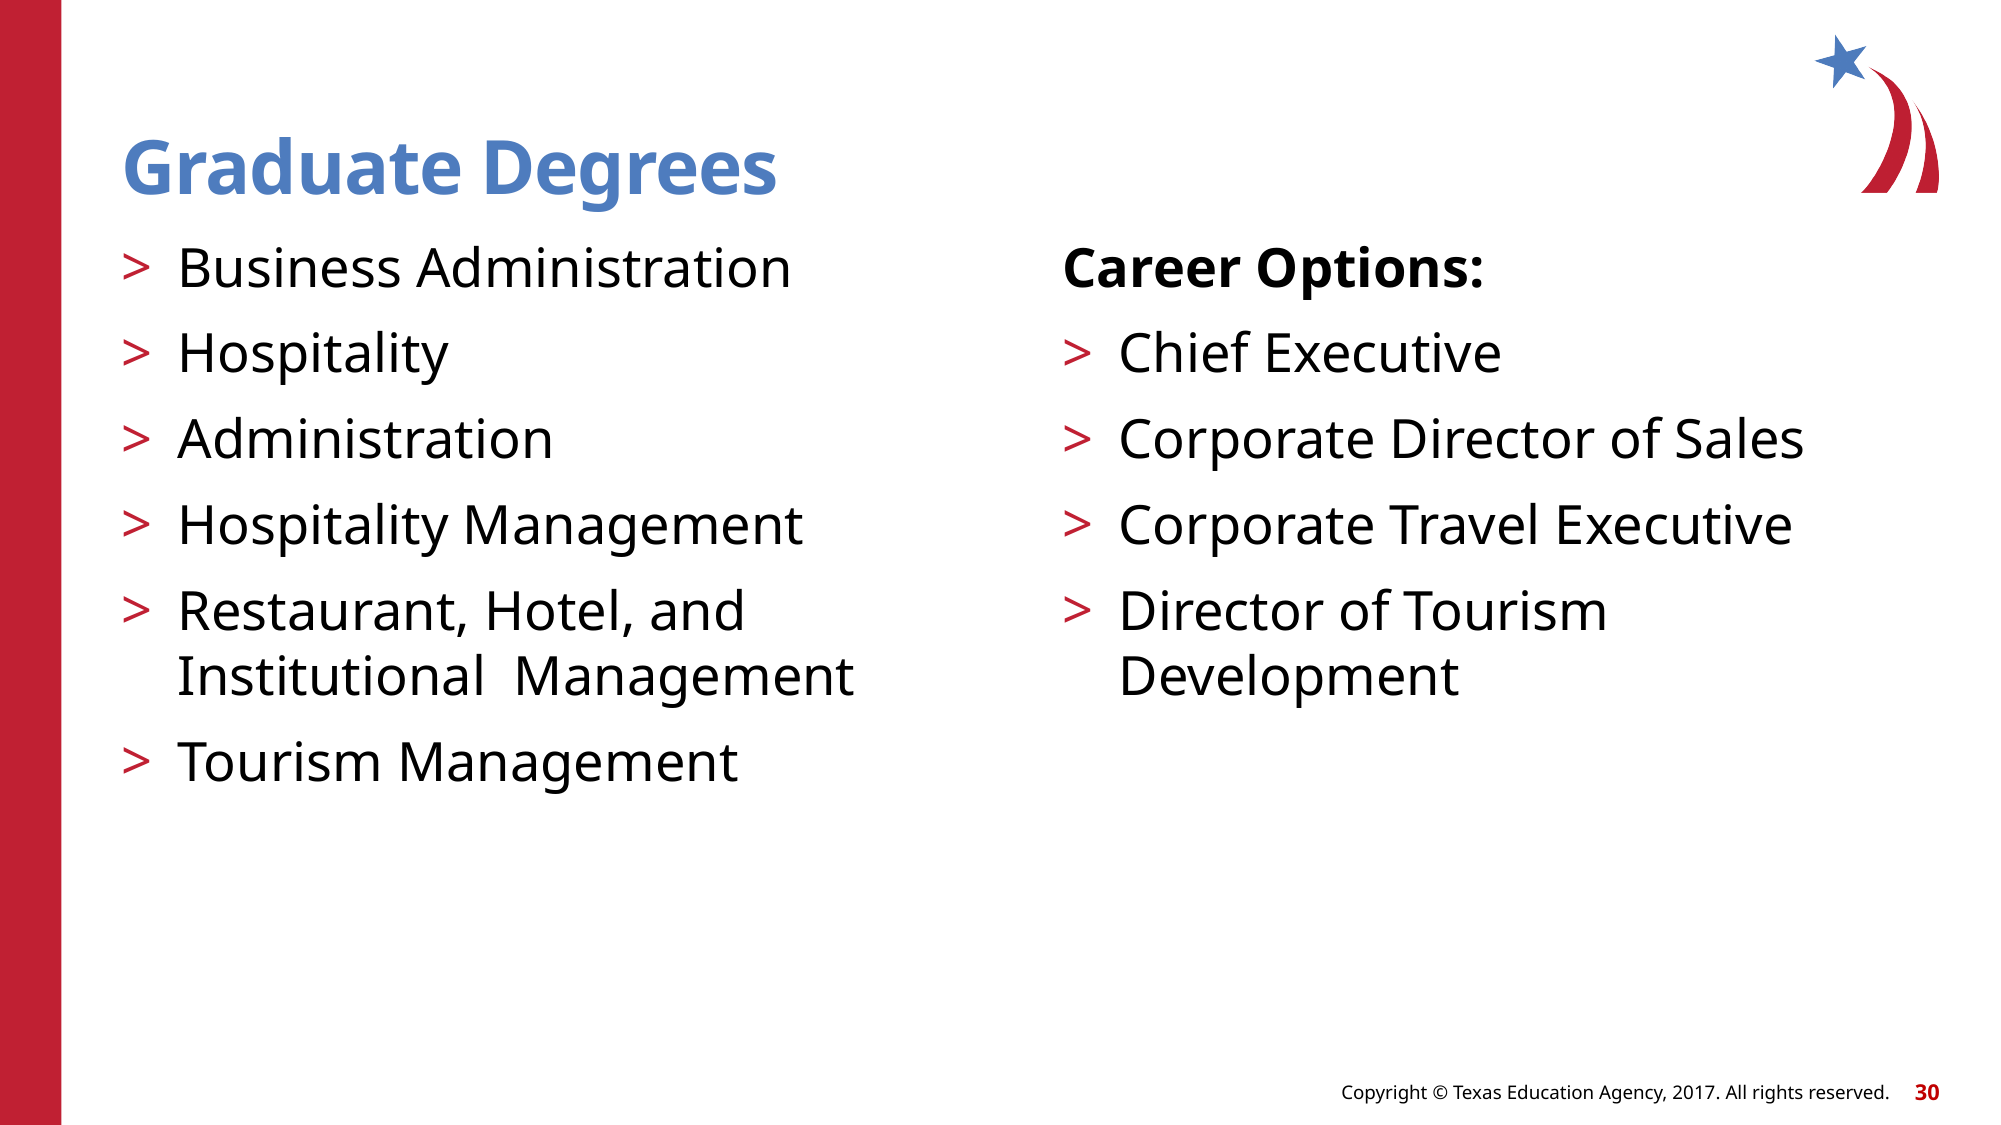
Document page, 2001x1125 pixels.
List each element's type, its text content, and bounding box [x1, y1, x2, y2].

list Business Administration Hospitality Administration Hospitality Management Restaurant, Hotel, and Institutional Management Tourism Management [121, 233, 996, 1010]
list Career Options: Chief Executive Corporate Director of Sales Corporate Travel Executive Director of Tourism Development [1062, 233, 1937, 1010]
title Graduate Degrees [121, 66, 1772, 211]
picture [1814, 34, 1939, 193]
